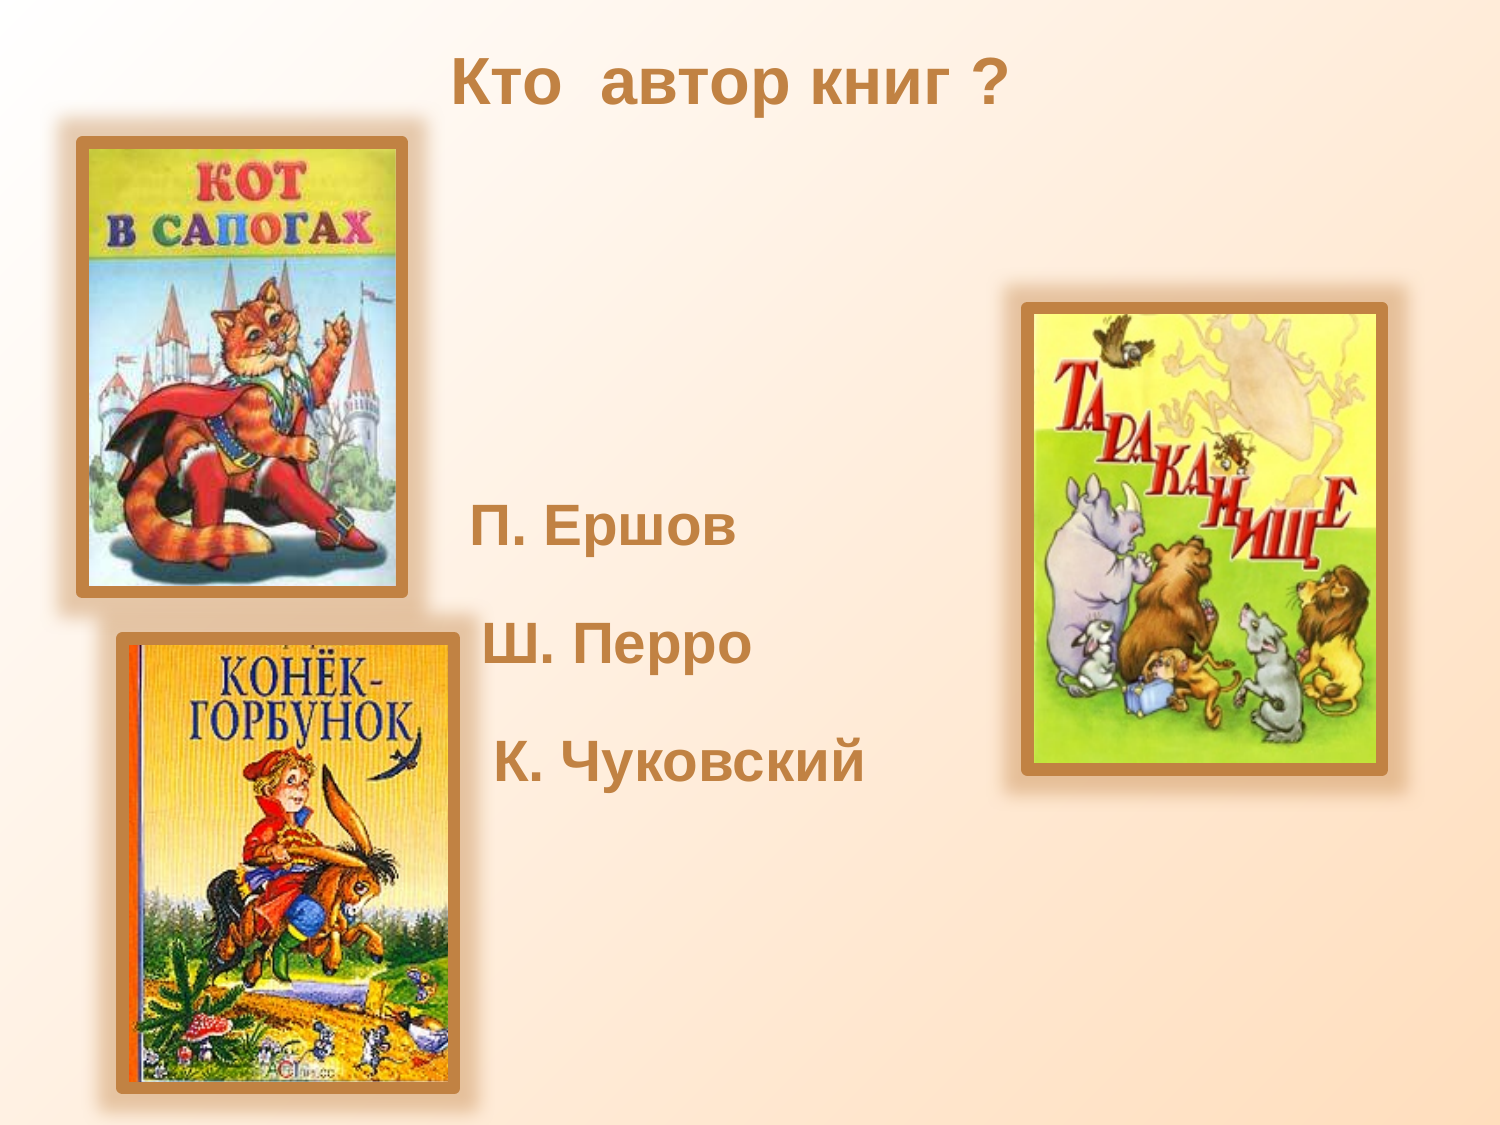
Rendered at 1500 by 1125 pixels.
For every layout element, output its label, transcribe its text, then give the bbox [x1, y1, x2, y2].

text_box Ш. Перро [466, 597, 892, 683]
text_box П. Ершов [454, 479, 939, 565]
picture [88, 148, 396, 587]
text_box Кто автор книг ? [289, 30, 1172, 126]
picture [1033, 314, 1377, 764]
picture [128, 644, 449, 1082]
text_box К. Чуковский [478, 716, 916, 801]
